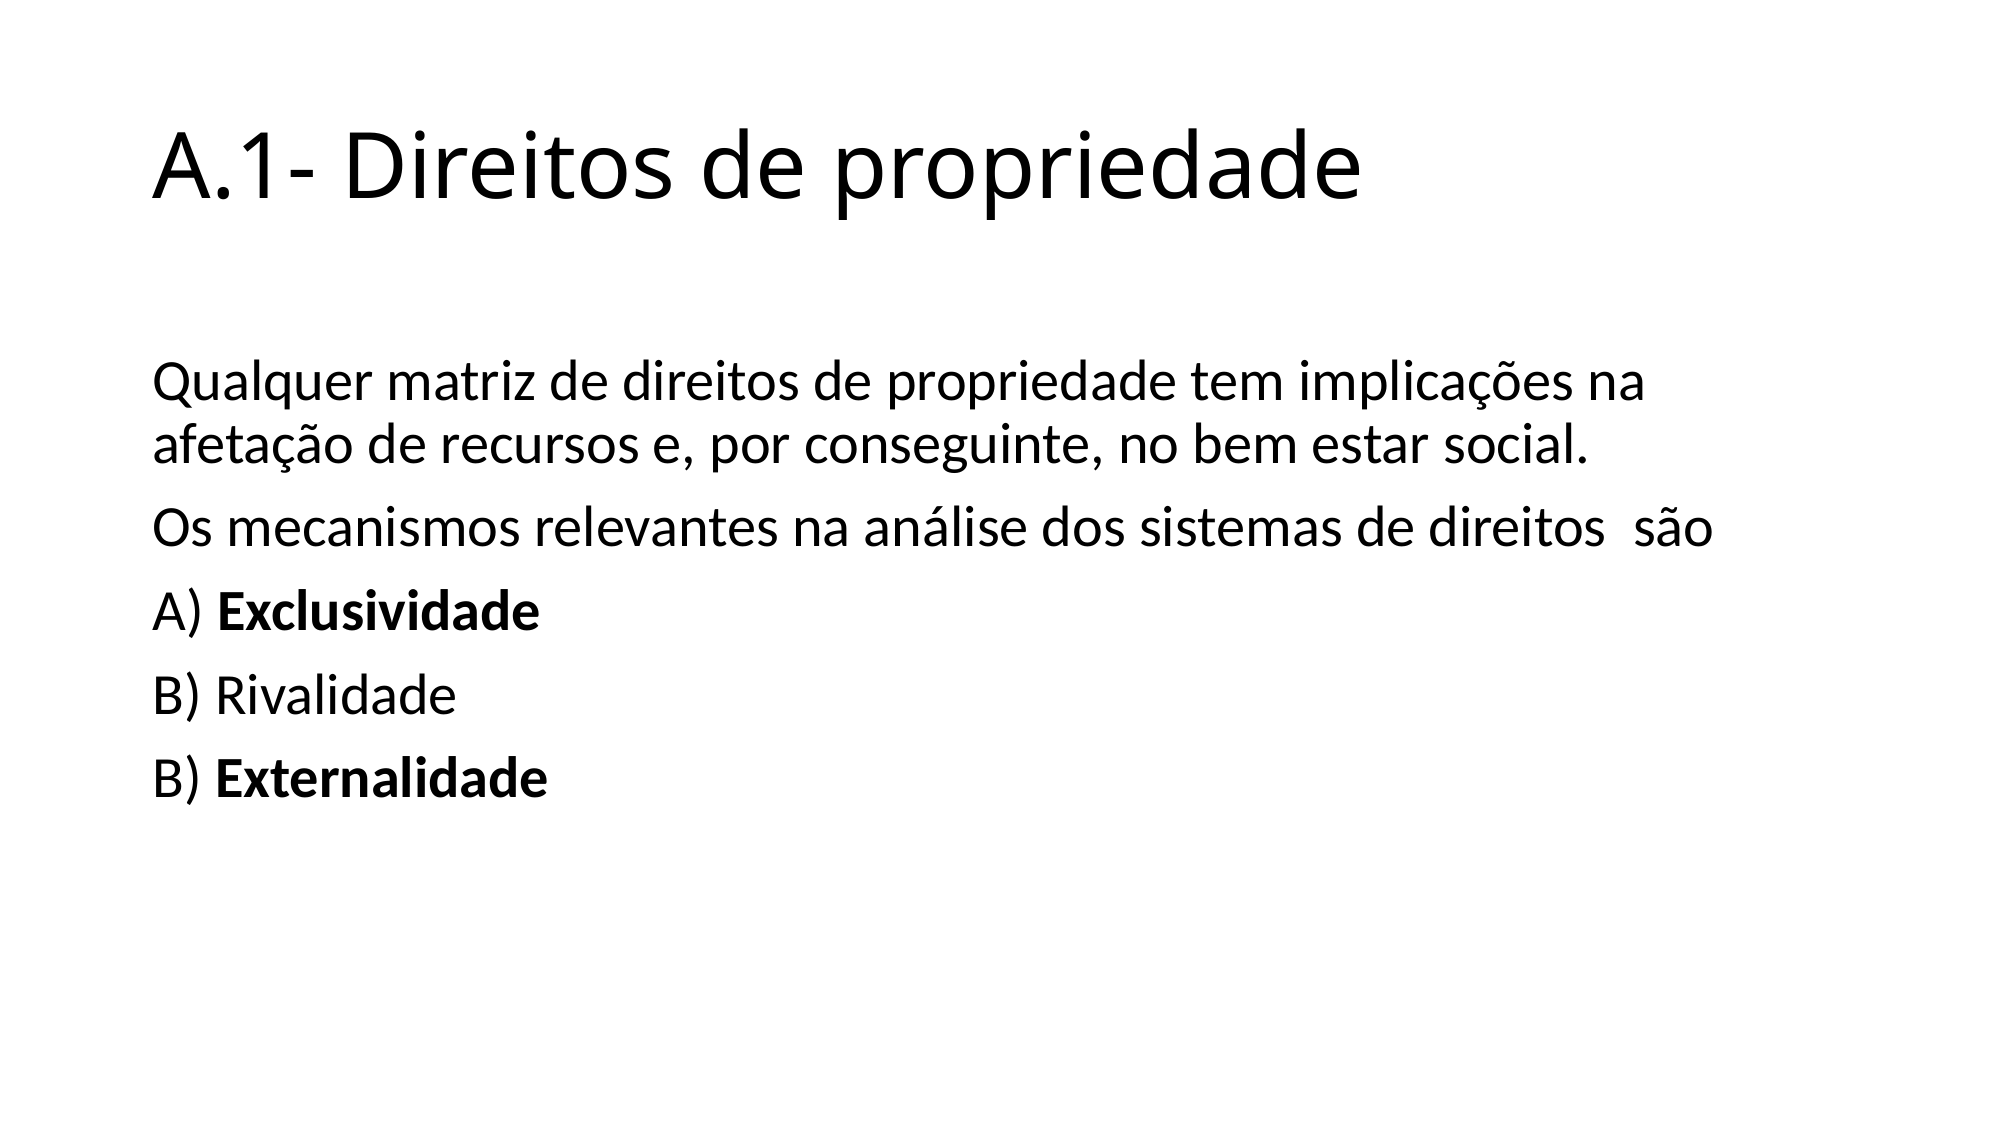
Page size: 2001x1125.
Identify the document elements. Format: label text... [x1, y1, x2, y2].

title A.1- Direitos de propriedade [137, 59, 1863, 251]
list Qualquer matriz de direitos de propriedade tem implicações na afetação de recursos e, por conseguinte, no bem estar social. Os mecanismos relevantes na análise dos sistemas de direitos são A) Exclusividade B) Rivalidade B) Externalidade [137, 251, 1863, 1014]
